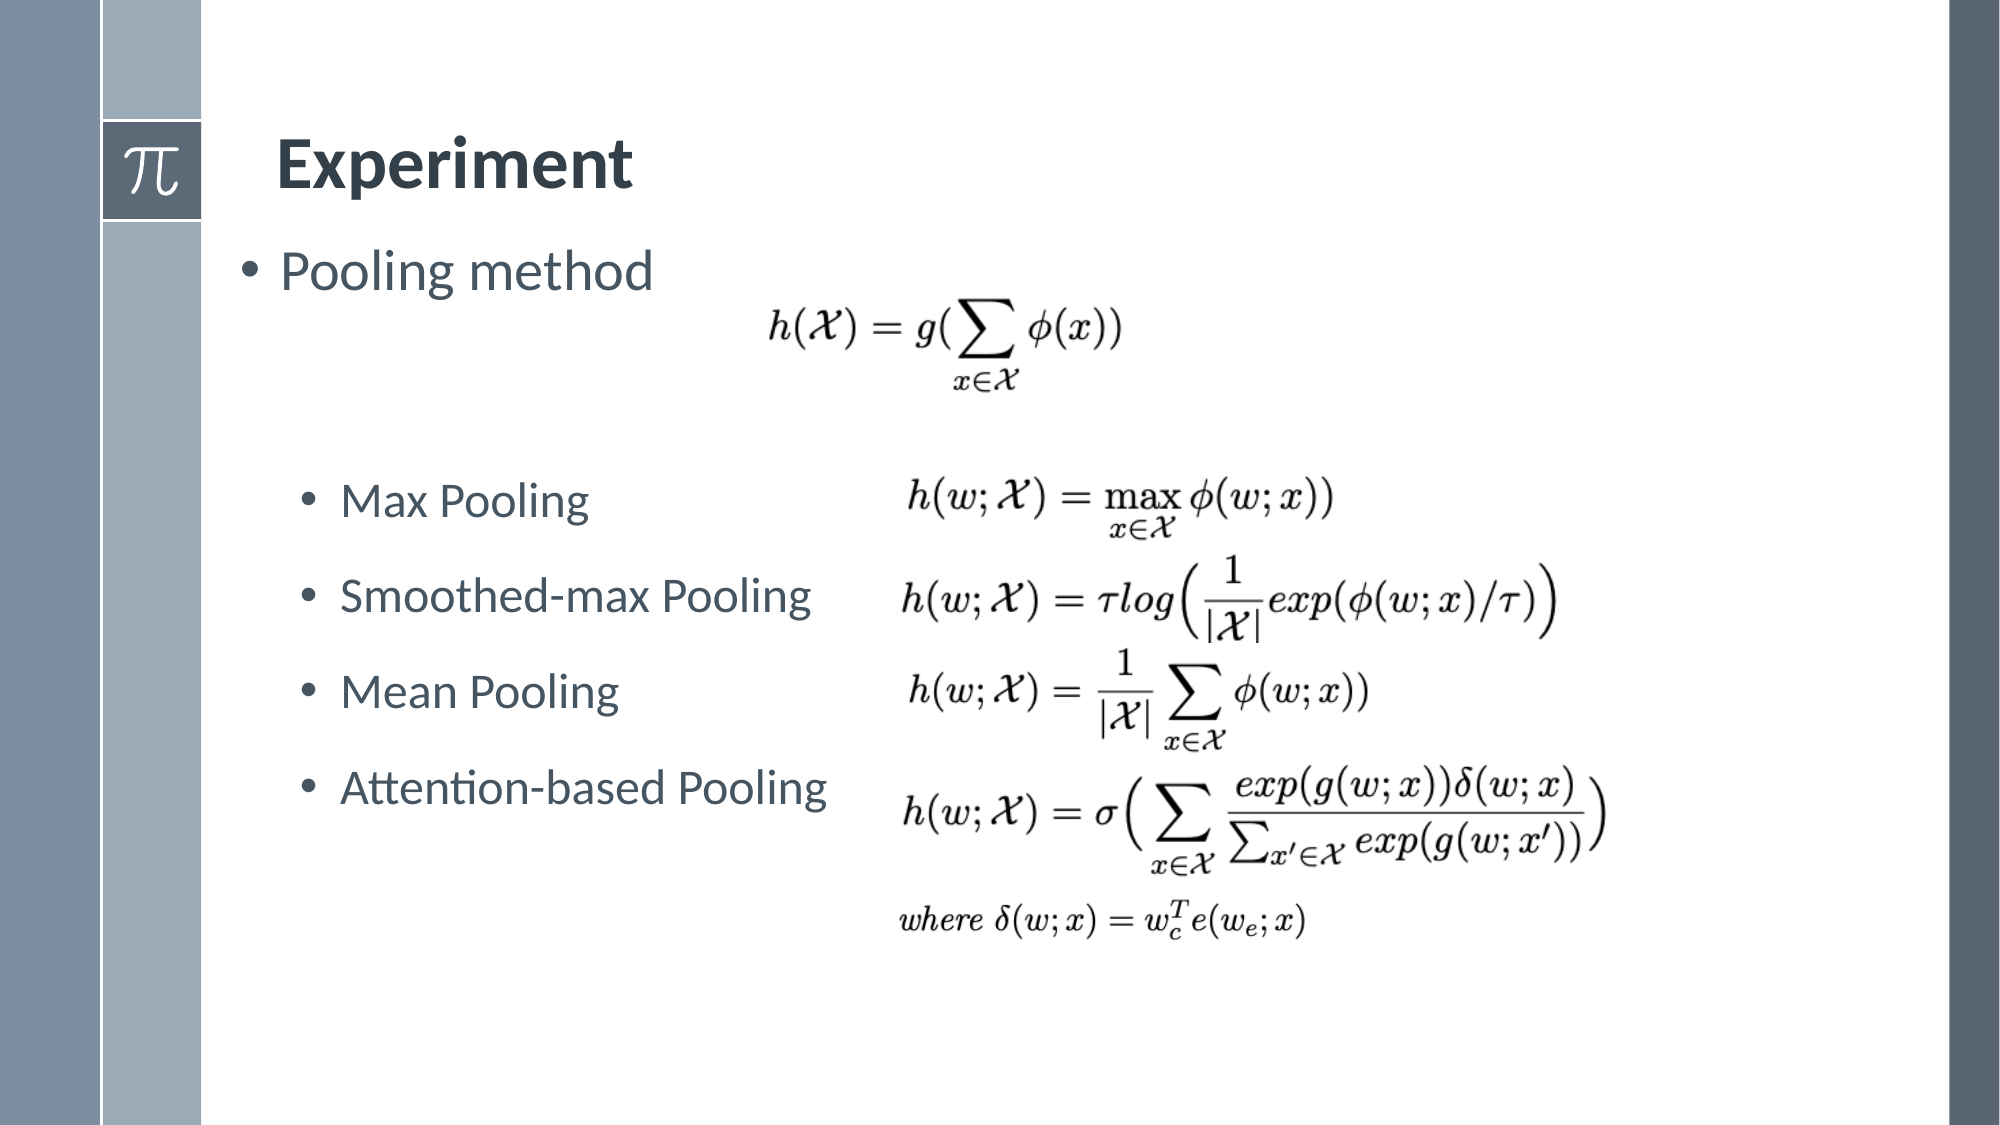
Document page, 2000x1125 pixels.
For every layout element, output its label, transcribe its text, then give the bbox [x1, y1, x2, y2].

picture [849, 462, 1623, 887]
title Experiment [261, 29, 1867, 213]
list Pooling method Max Pooling Smoothed-max Pooling Mean Pooling Attention-based Pooling [224, 232, 1900, 983]
picture [889, 889, 1316, 951]
picture [737, 286, 1154, 401]
